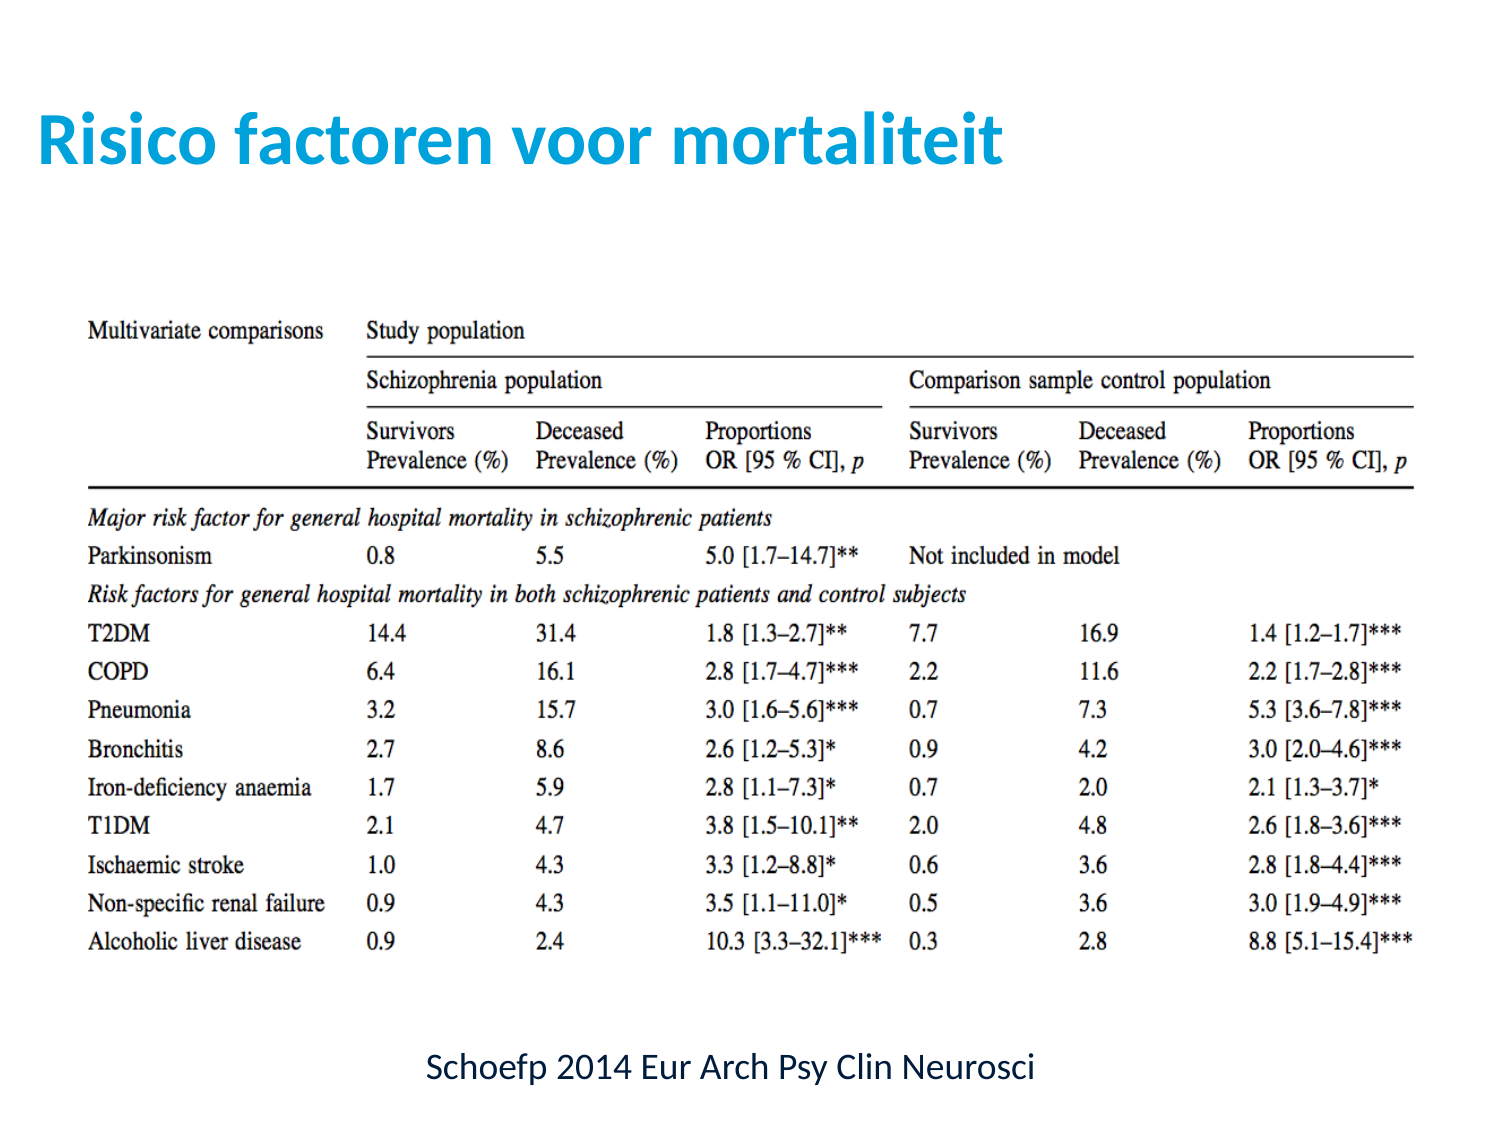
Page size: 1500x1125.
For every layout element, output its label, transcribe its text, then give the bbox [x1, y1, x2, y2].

text_box Schoefp 2014 Eur Arch Psy Clin Neurosci [411, 1034, 1052, 1095]
title Risico factoren voor mortaliteit [37, 89, 1425, 215]
picture [88, 312, 1424, 965]
